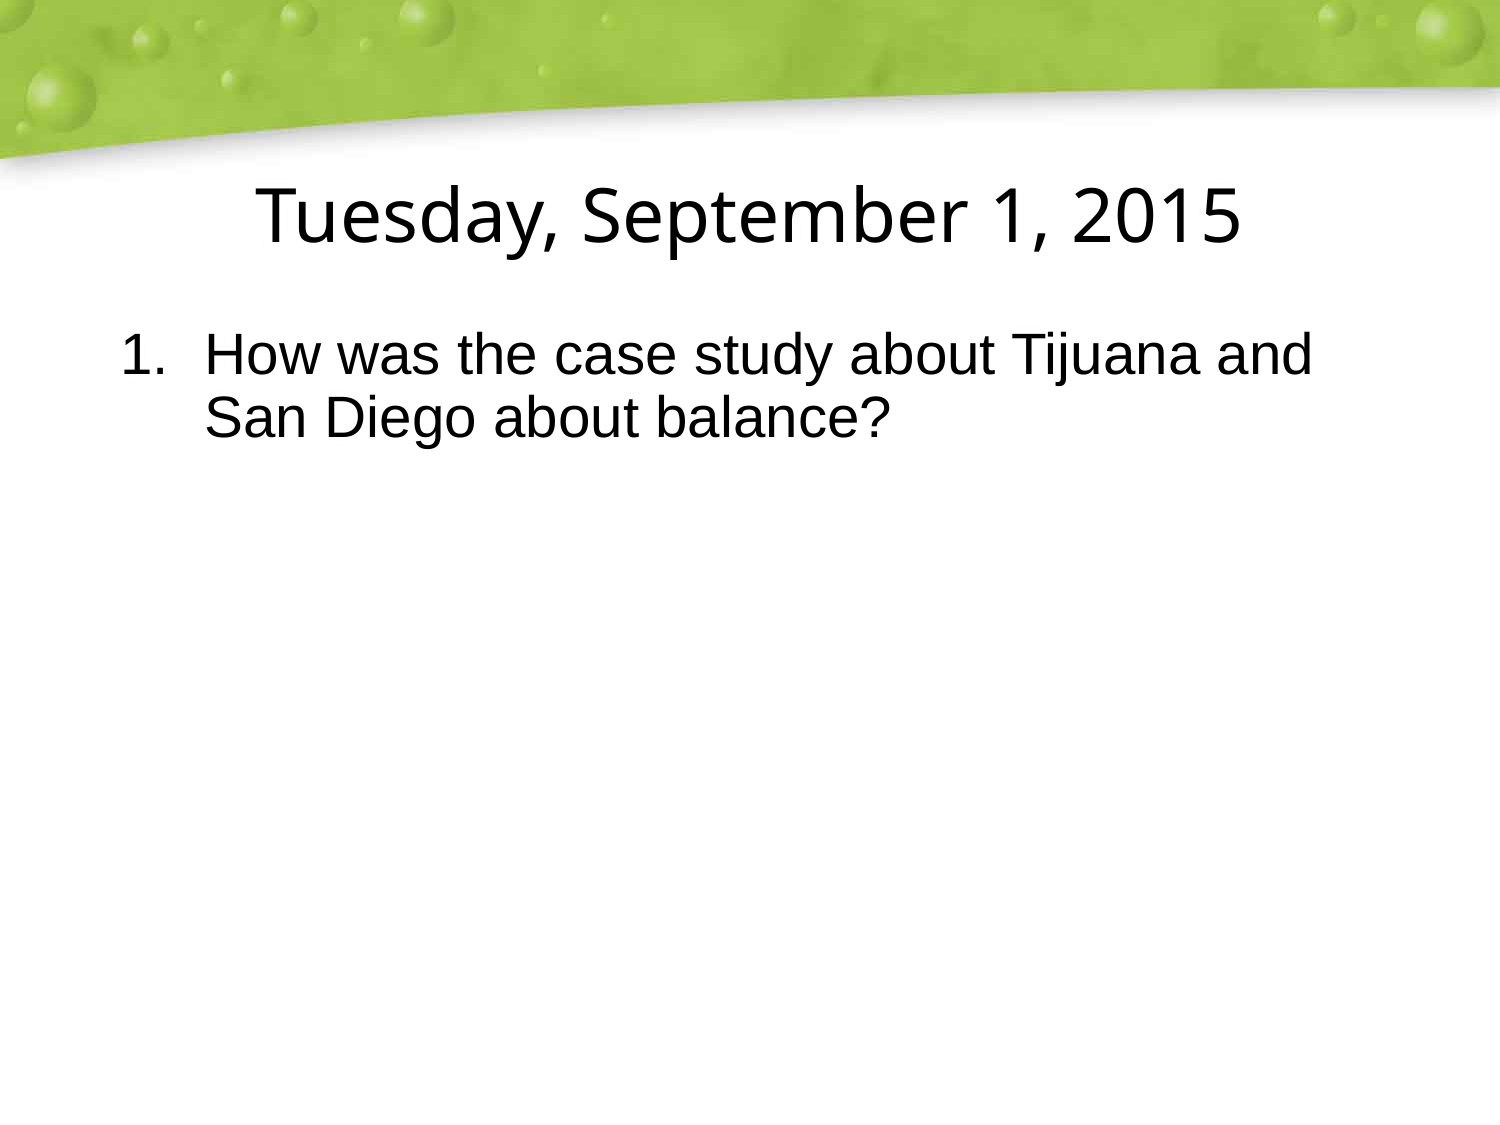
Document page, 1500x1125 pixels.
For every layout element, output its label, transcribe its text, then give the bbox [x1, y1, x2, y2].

list How was the case study about Tijuana and San Diego about balance? [105, 316, 1419, 646]
title Tuesday, September 1, 2015 [112, 124, 1388, 310]
picture [0, 0, 1500, 1125]
